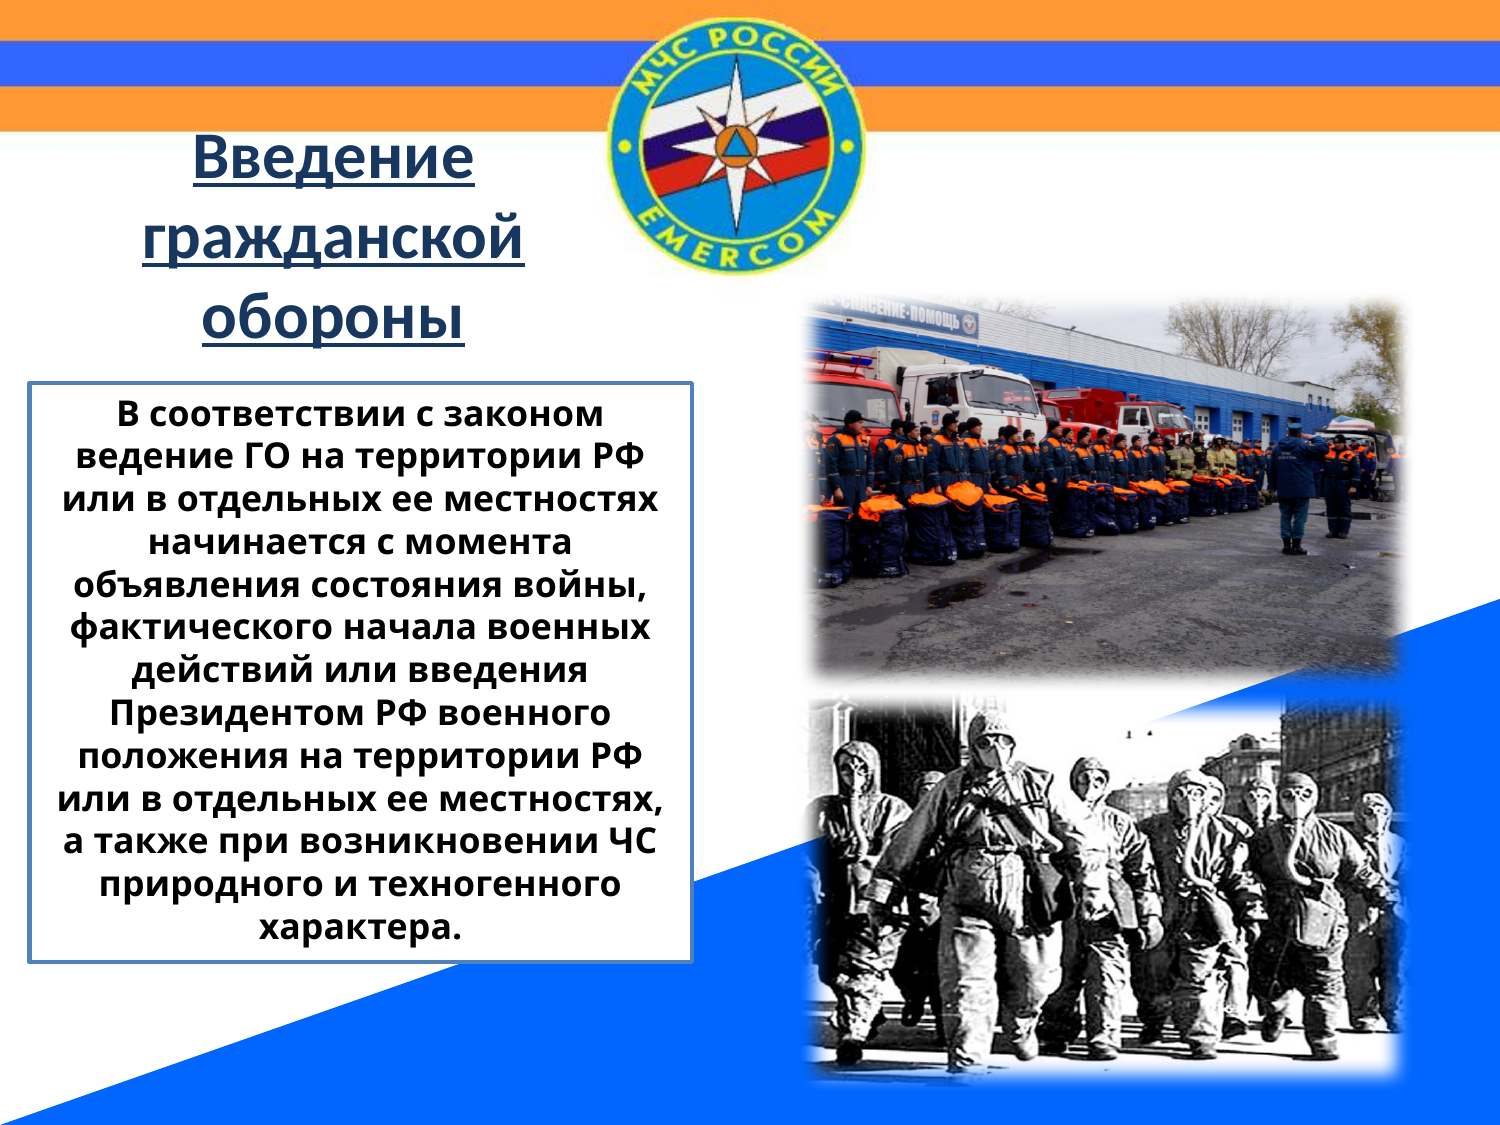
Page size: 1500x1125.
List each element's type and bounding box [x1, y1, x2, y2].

list [0, 0, 1500, 1125]
picture [796, 290, 1415, 1093]
